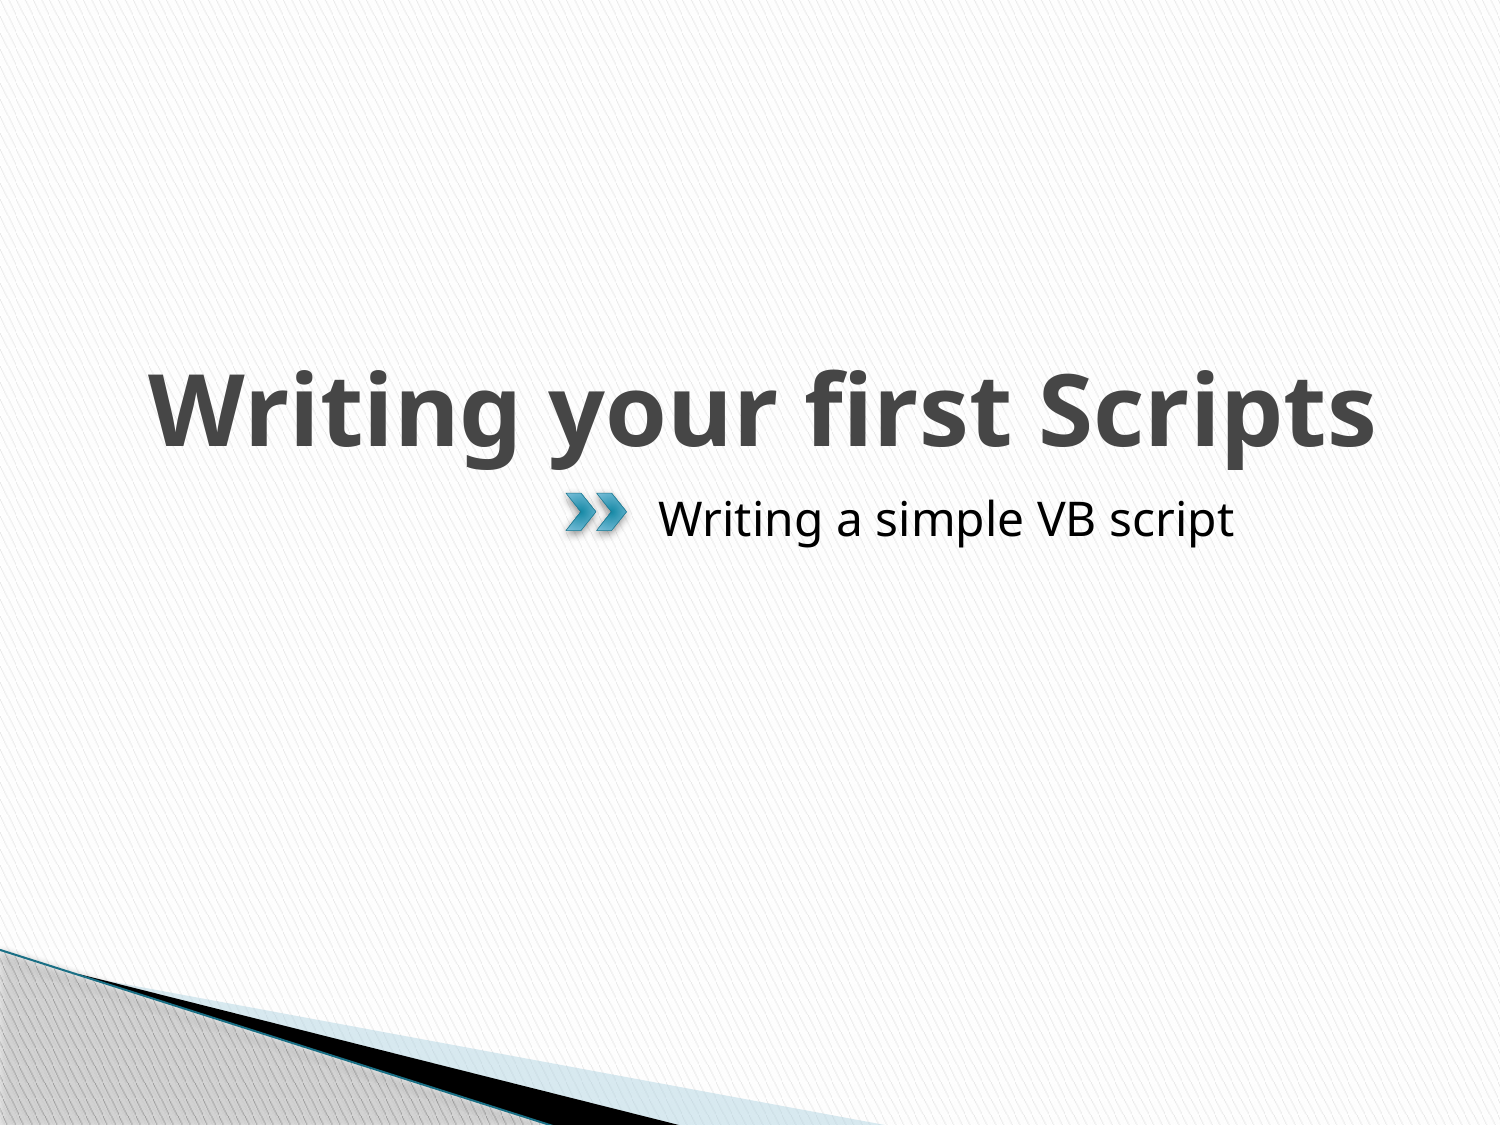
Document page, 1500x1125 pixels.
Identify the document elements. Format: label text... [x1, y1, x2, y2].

title Writing your first Scripts [118, 173, 1394, 474]
list Writing a simple VB script [643, 480, 1394, 720]
